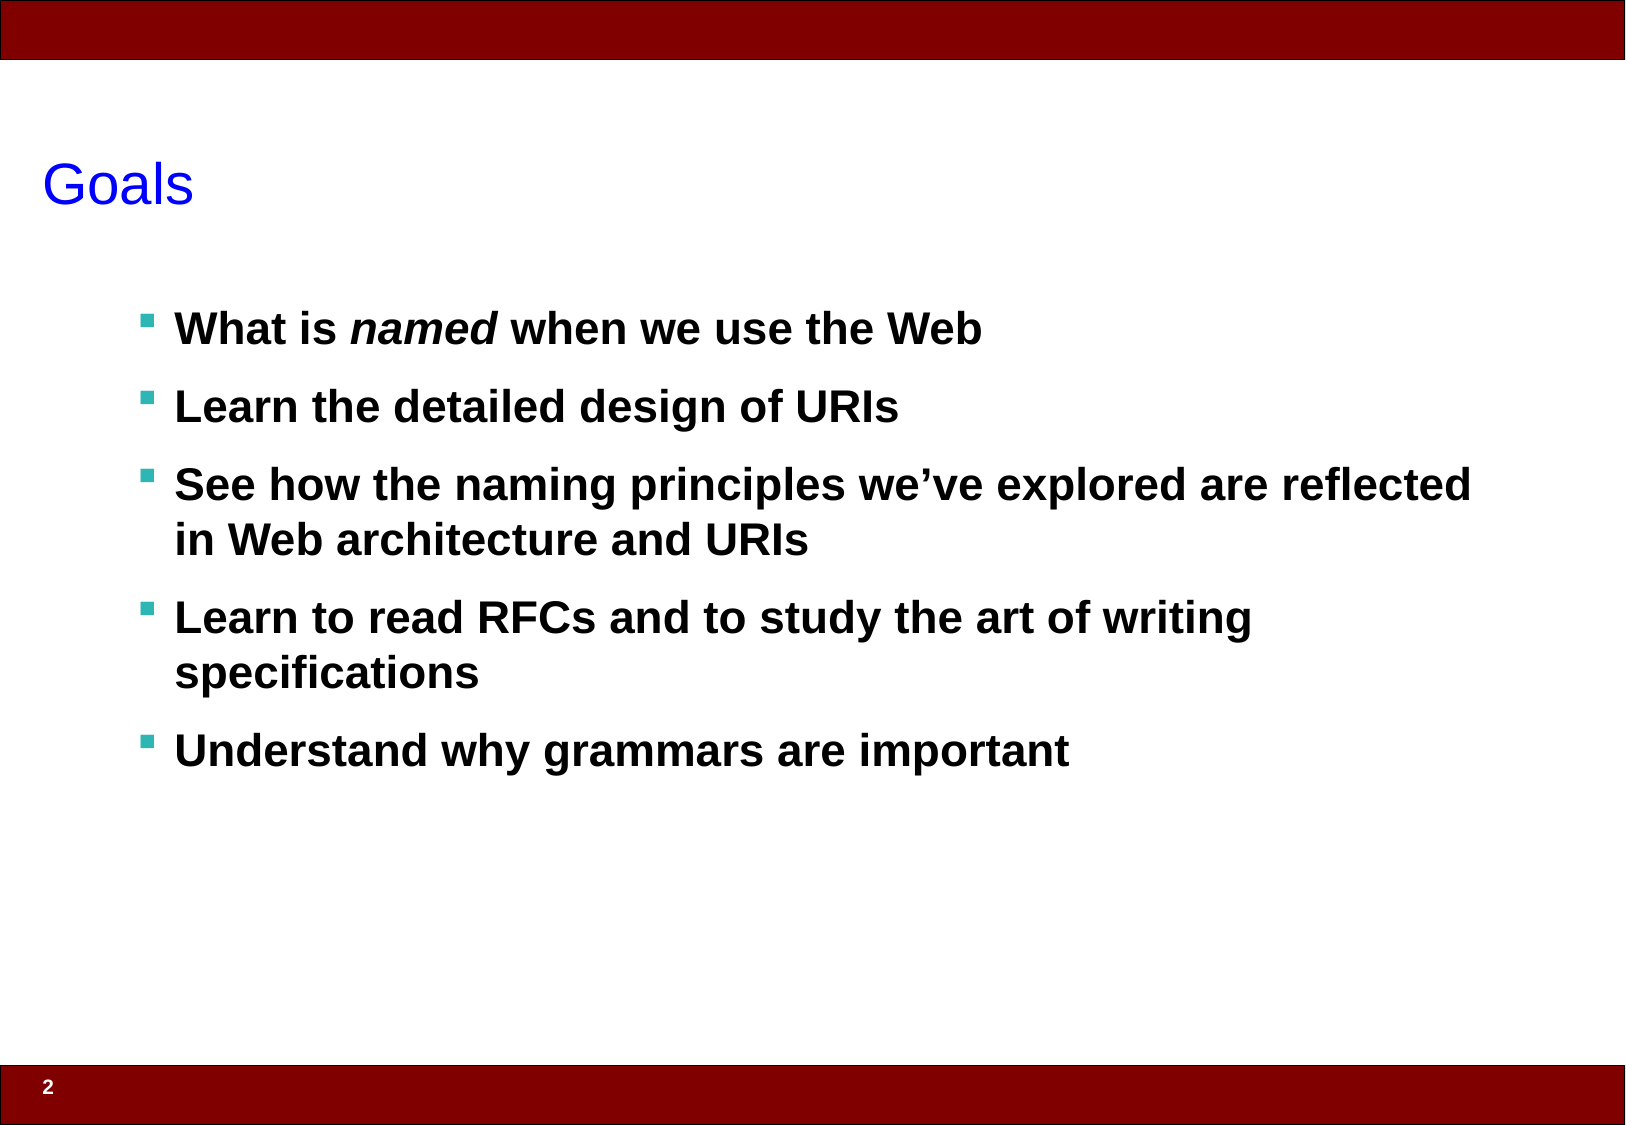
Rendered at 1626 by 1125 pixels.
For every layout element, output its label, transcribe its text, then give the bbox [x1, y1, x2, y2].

slide_number 2 [27, 1066, 207, 1119]
list What is named when we use the Web Learn the detailed design of URIs See how the naming principles we’ve explored are reflected in Web architecture and URIs Learn to read RFCs and to study the art of writing specifications Understand why grammars are important [121, 291, 1504, 932]
title Goals [27, 142, 1493, 225]
